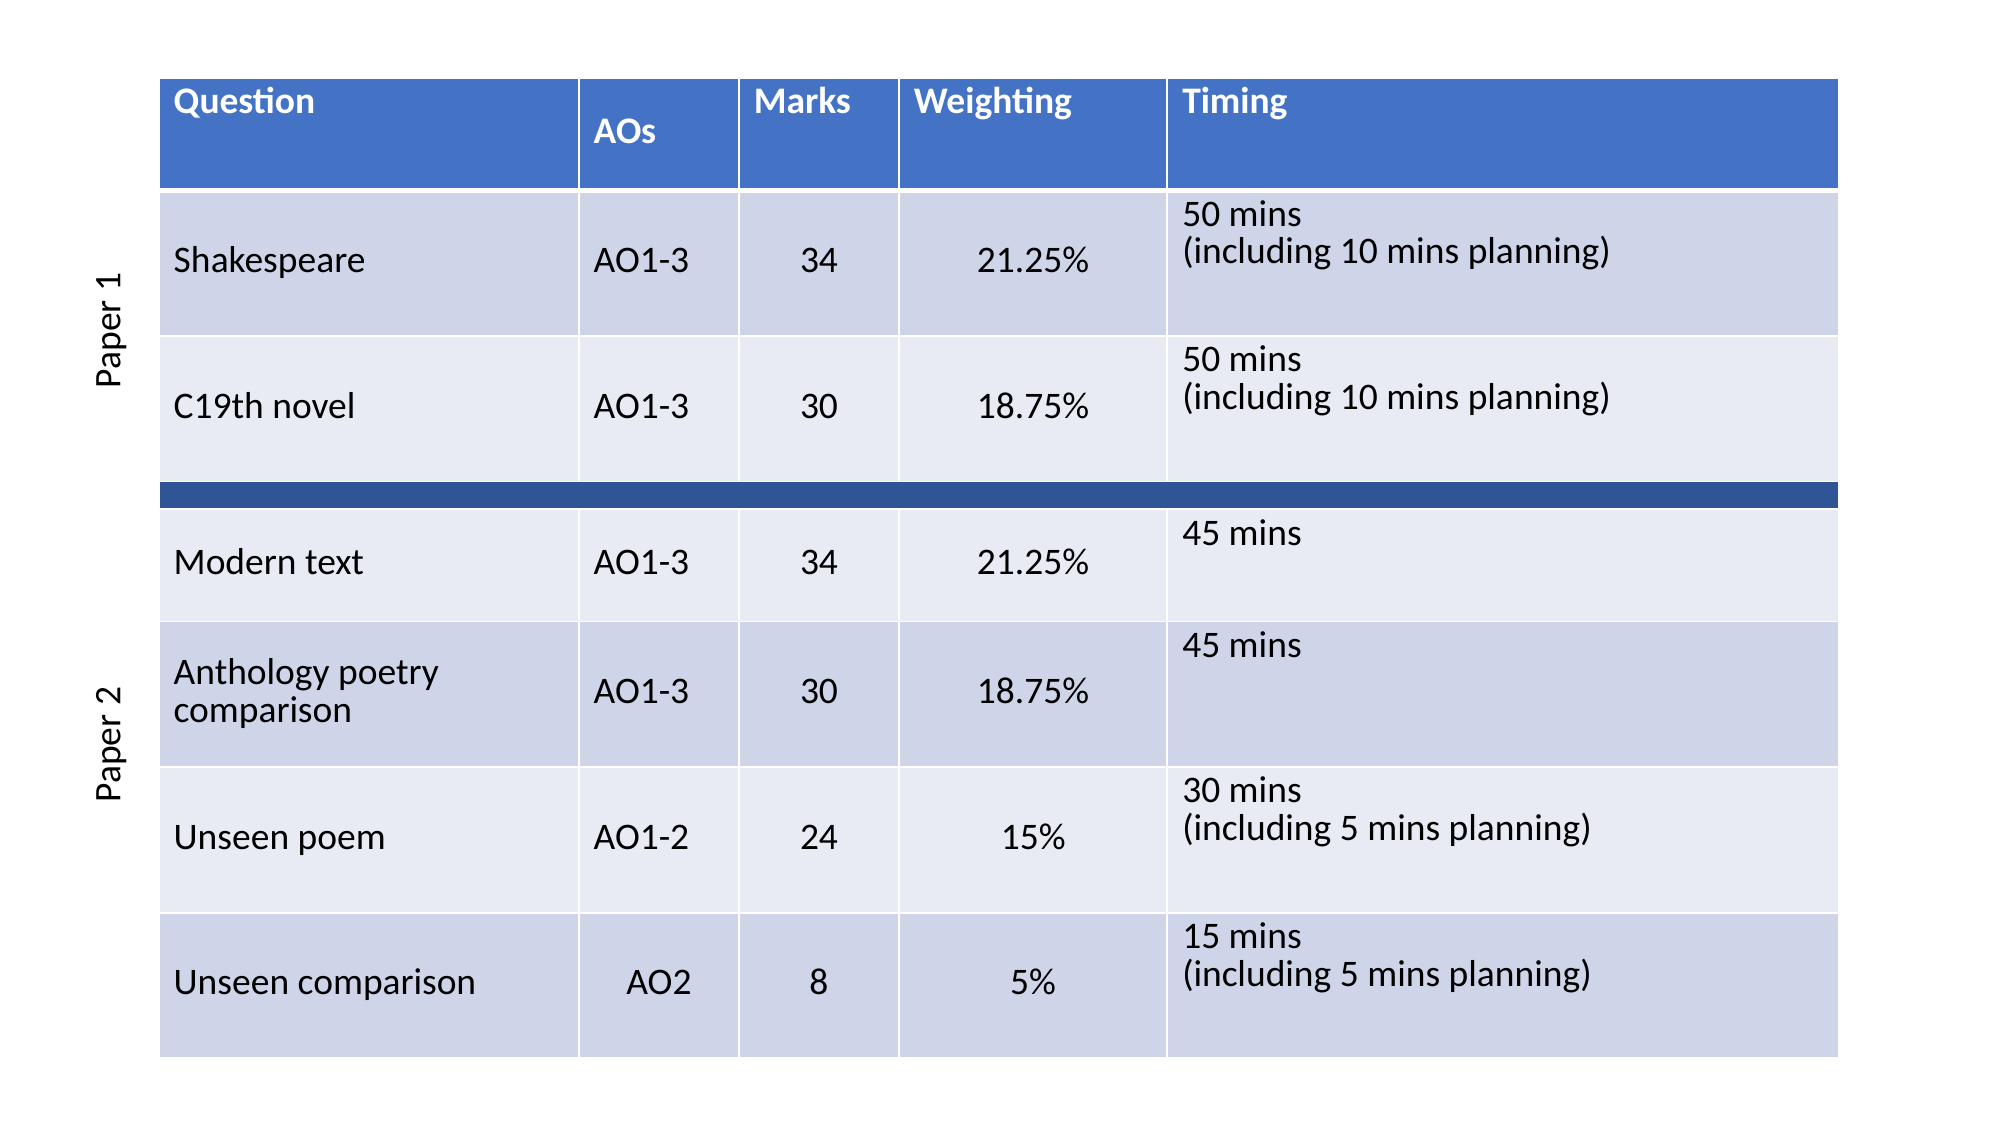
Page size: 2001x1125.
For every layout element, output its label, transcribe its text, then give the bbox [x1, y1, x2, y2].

table_cell 15 mins (including 5 mins planning) [1168, 914, 1838, 1057]
table_cell 30 [740, 337, 898, 481]
table_cell AO1-3 [580, 193, 738, 335]
table_cell 45 mins [1168, 622, 1838, 766]
table_cell AO1-3 [580, 337, 738, 481]
table_cell Unseen poem [160, 768, 578, 912]
table_cell AO1-3 [580, 622, 738, 766]
table_cell 18.75% [900, 622, 1166, 766]
table_cell Shakespeare [160, 193, 578, 335]
table_cell 21.25% [900, 193, 1166, 335]
text_box Paper 2 [75, 627, 136, 818]
text_box Paper 1 [75, 214, 136, 403]
table_header Weighting [900, 79, 1166, 188]
table_cell AO2 [580, 914, 738, 1057]
table_cell 45 mins [1168, 510, 1838, 621]
table_cell 21.25% [900, 510, 1166, 621]
table_header Question [160, 79, 578, 188]
table_cell Modern text [160, 510, 578, 621]
table_cell 34 [740, 193, 898, 335]
table_cell 5% [900, 914, 1166, 1057]
table_cell 8 [740, 914, 898, 1057]
table_cell 50 mins (including 10 mins planning) [1168, 337, 1838, 481]
table_header Timing [1168, 79, 1838, 188]
table_cell 30 mins (including 5 mins planning) [1168, 768, 1838, 912]
table_cell 18.75% [900, 337, 1166, 481]
table_cell 30 [740, 622, 898, 766]
table_cell Unseen comparison [160, 914, 578, 1057]
table_cell 50 mins (including 10 mins planning) [1168, 193, 1838, 335]
table_cell AO1-3 [580, 510, 738, 621]
table_cell C19th novel [160, 337, 578, 481]
table_cell 15% [900, 768, 1166, 912]
table_header AOs [580, 79, 738, 188]
table_cell 34 [740, 510, 898, 621]
table_cell AO1-2 [580, 768, 738, 912]
table_cell Anthology poetry comparison [160, 622, 578, 766]
table_cell [160, 482, 1838, 508]
table_cell 24 [740, 768, 898, 912]
table_header Marks [740, 79, 898, 188]
